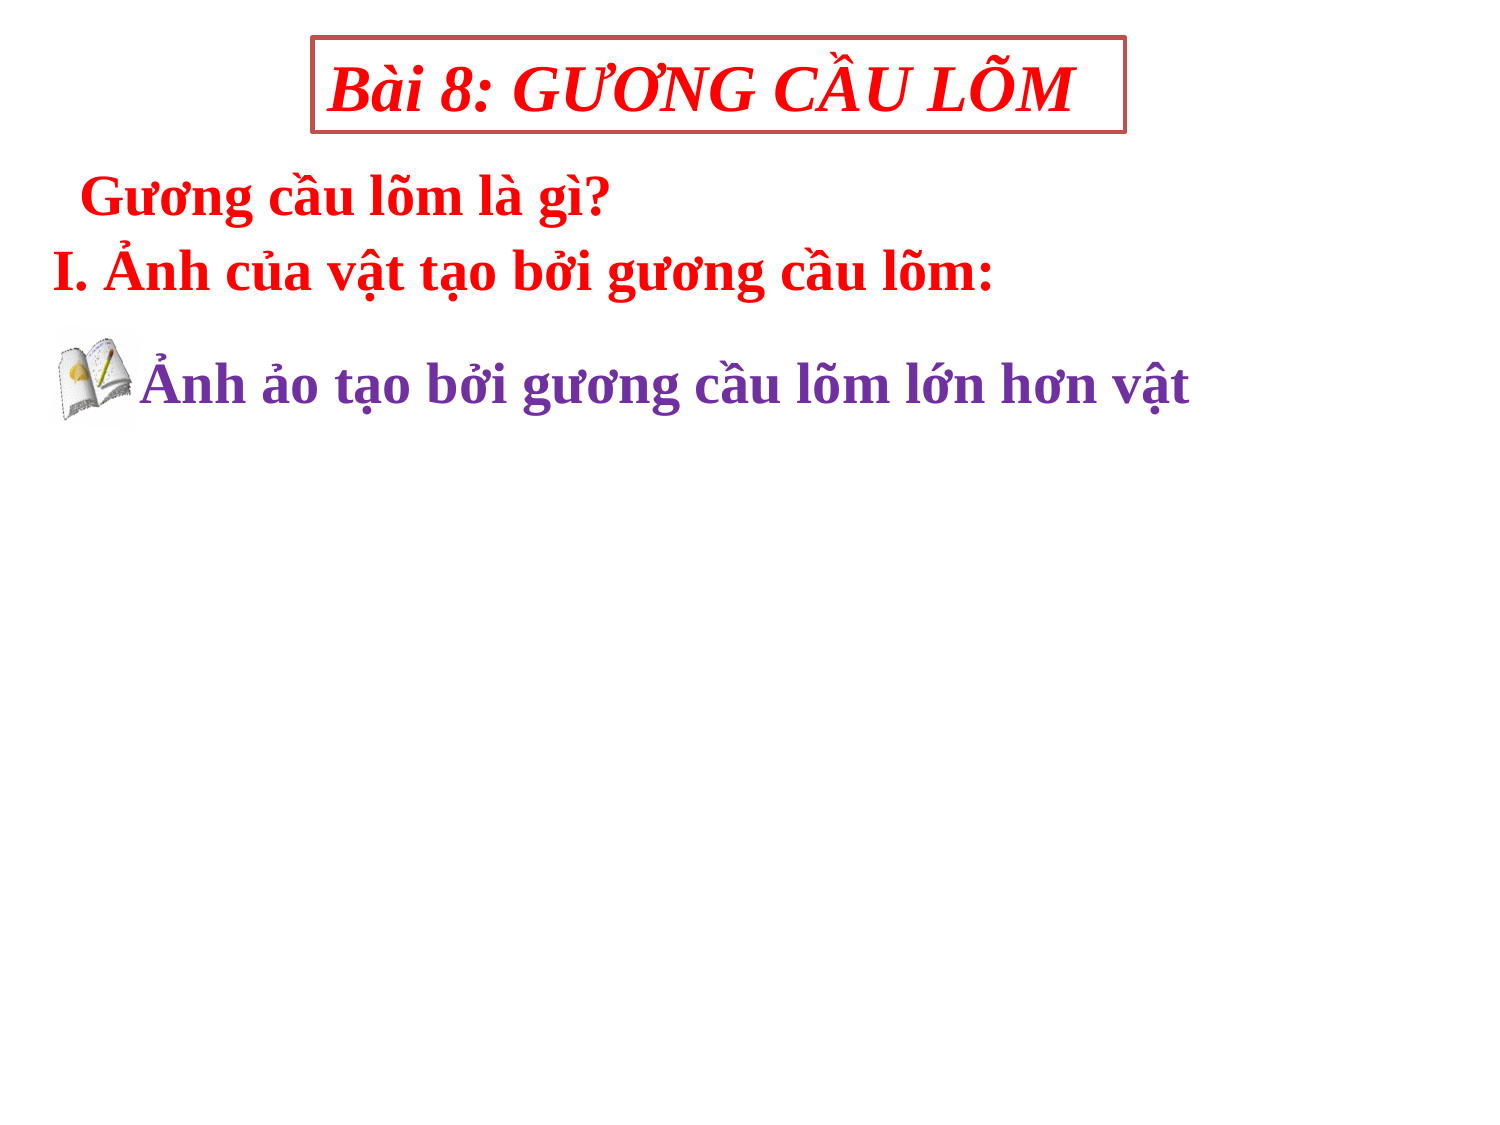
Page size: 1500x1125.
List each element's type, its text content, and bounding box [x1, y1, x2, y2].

text_box Gương cầu lõm là gì? [50, 149, 988, 224]
text_box I. Ảnh của vật tạo bởi gương cầu lõm: [37, 224, 1188, 310]
picture [51, 325, 141, 429]
text_box Bài 8: GƯƠNG CẦU LÕM [310, 35, 1127, 134]
text_box Ảnh ảo tạo bởi gương cầu lõm lớn hơn vật [143, 337, 1400, 423]
